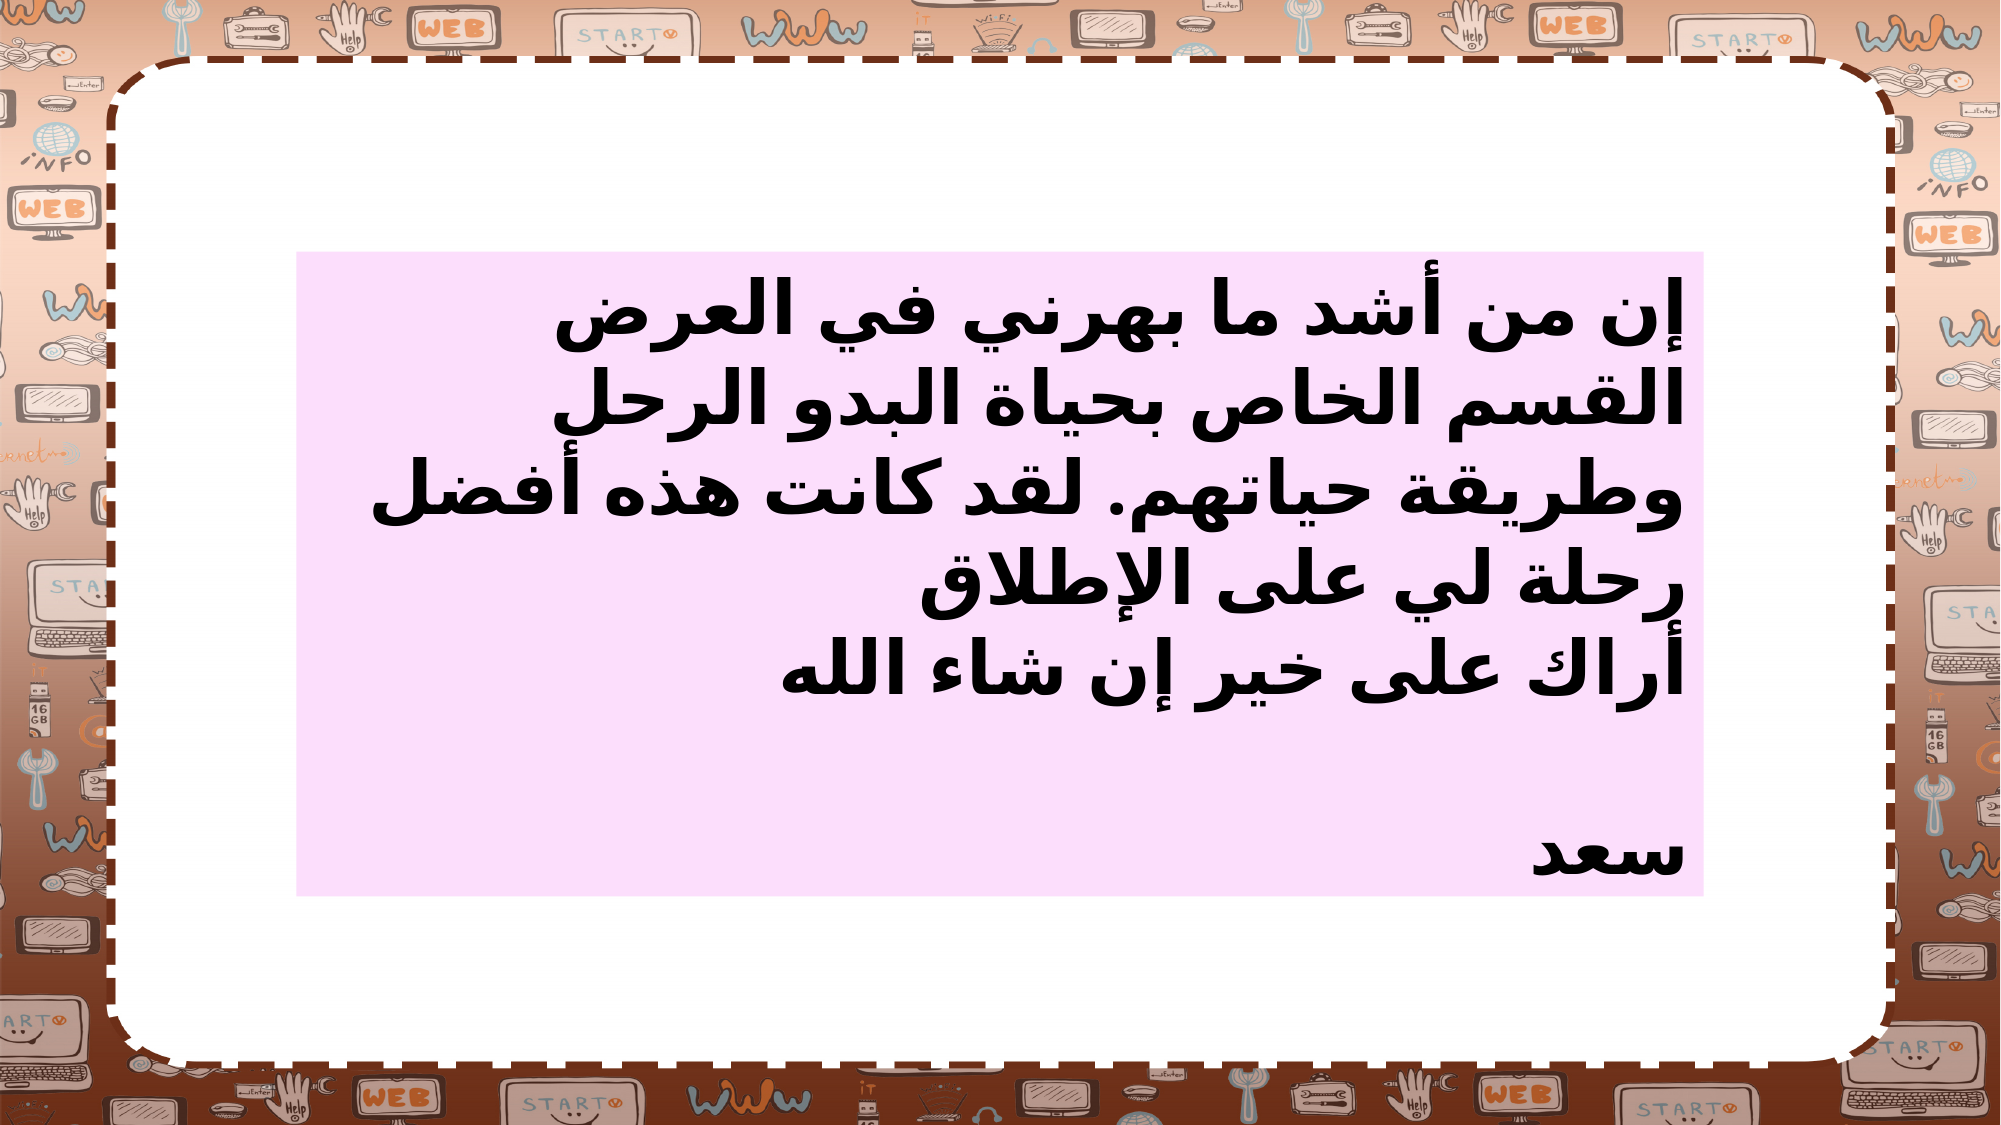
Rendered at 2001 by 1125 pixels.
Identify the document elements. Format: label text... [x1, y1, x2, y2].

text_box إن من أشد ما بهرني في العرض القسم الخاص بحياة البدو الرحل وطريقة حياتهم. لقد كانت هذه أفضل رحلة لي على الإطلاق أراك على خير إن شاء الله سعد [296, 251, 1704, 897]
picture [0, 0, 2001, 1125]
